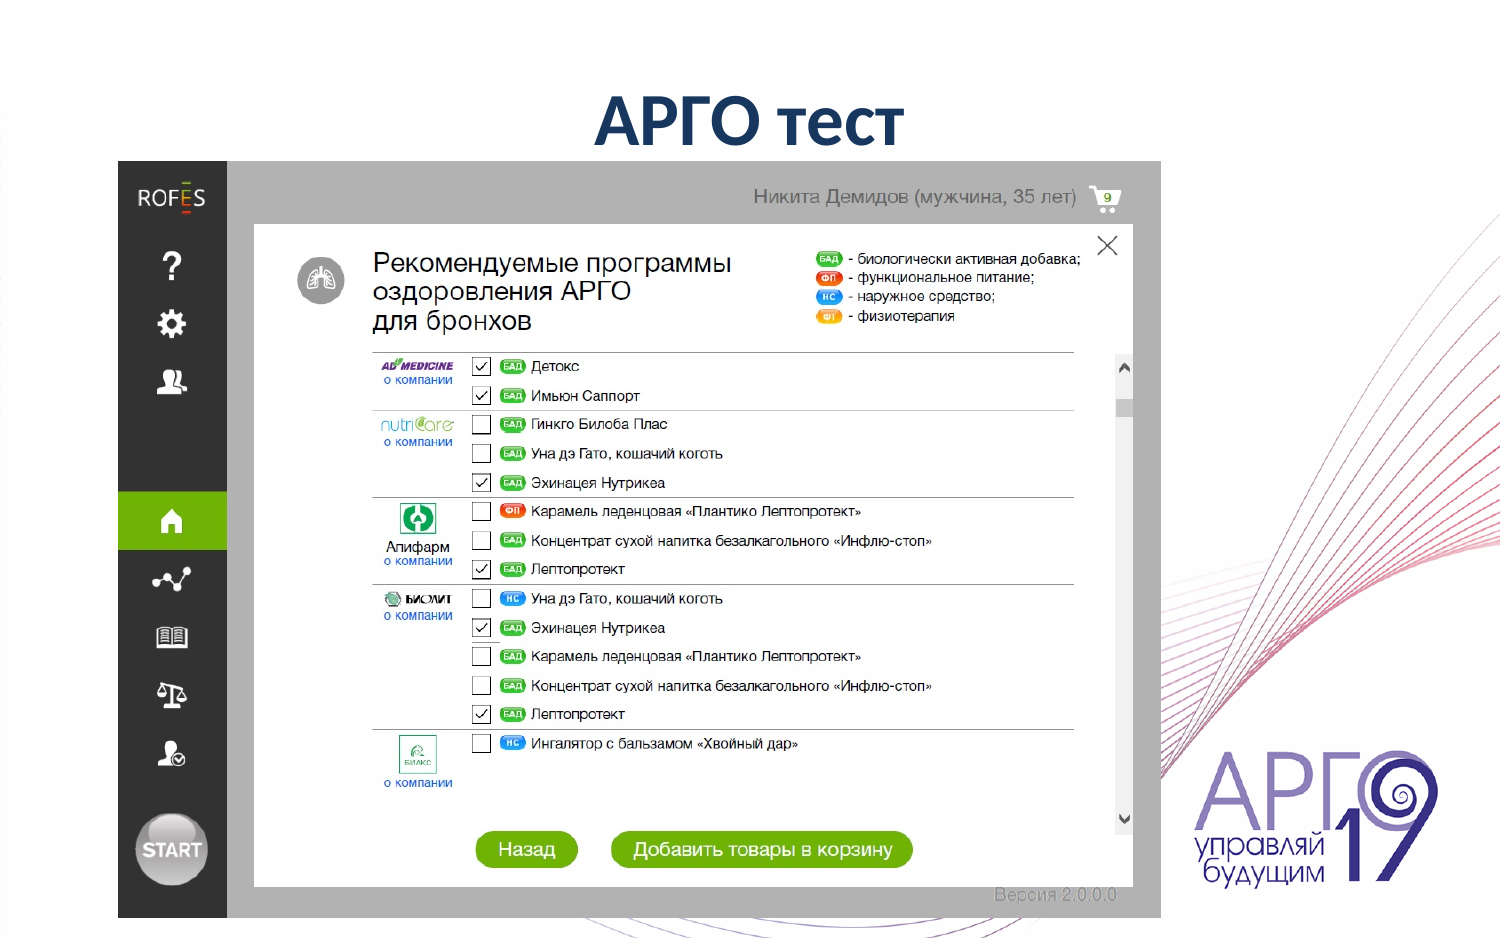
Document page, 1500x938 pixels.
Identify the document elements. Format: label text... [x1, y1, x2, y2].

title АРГО тест [75, 37, 1425, 194]
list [117, 161, 1162, 918]
picture [0, 0, 1500, 938]
